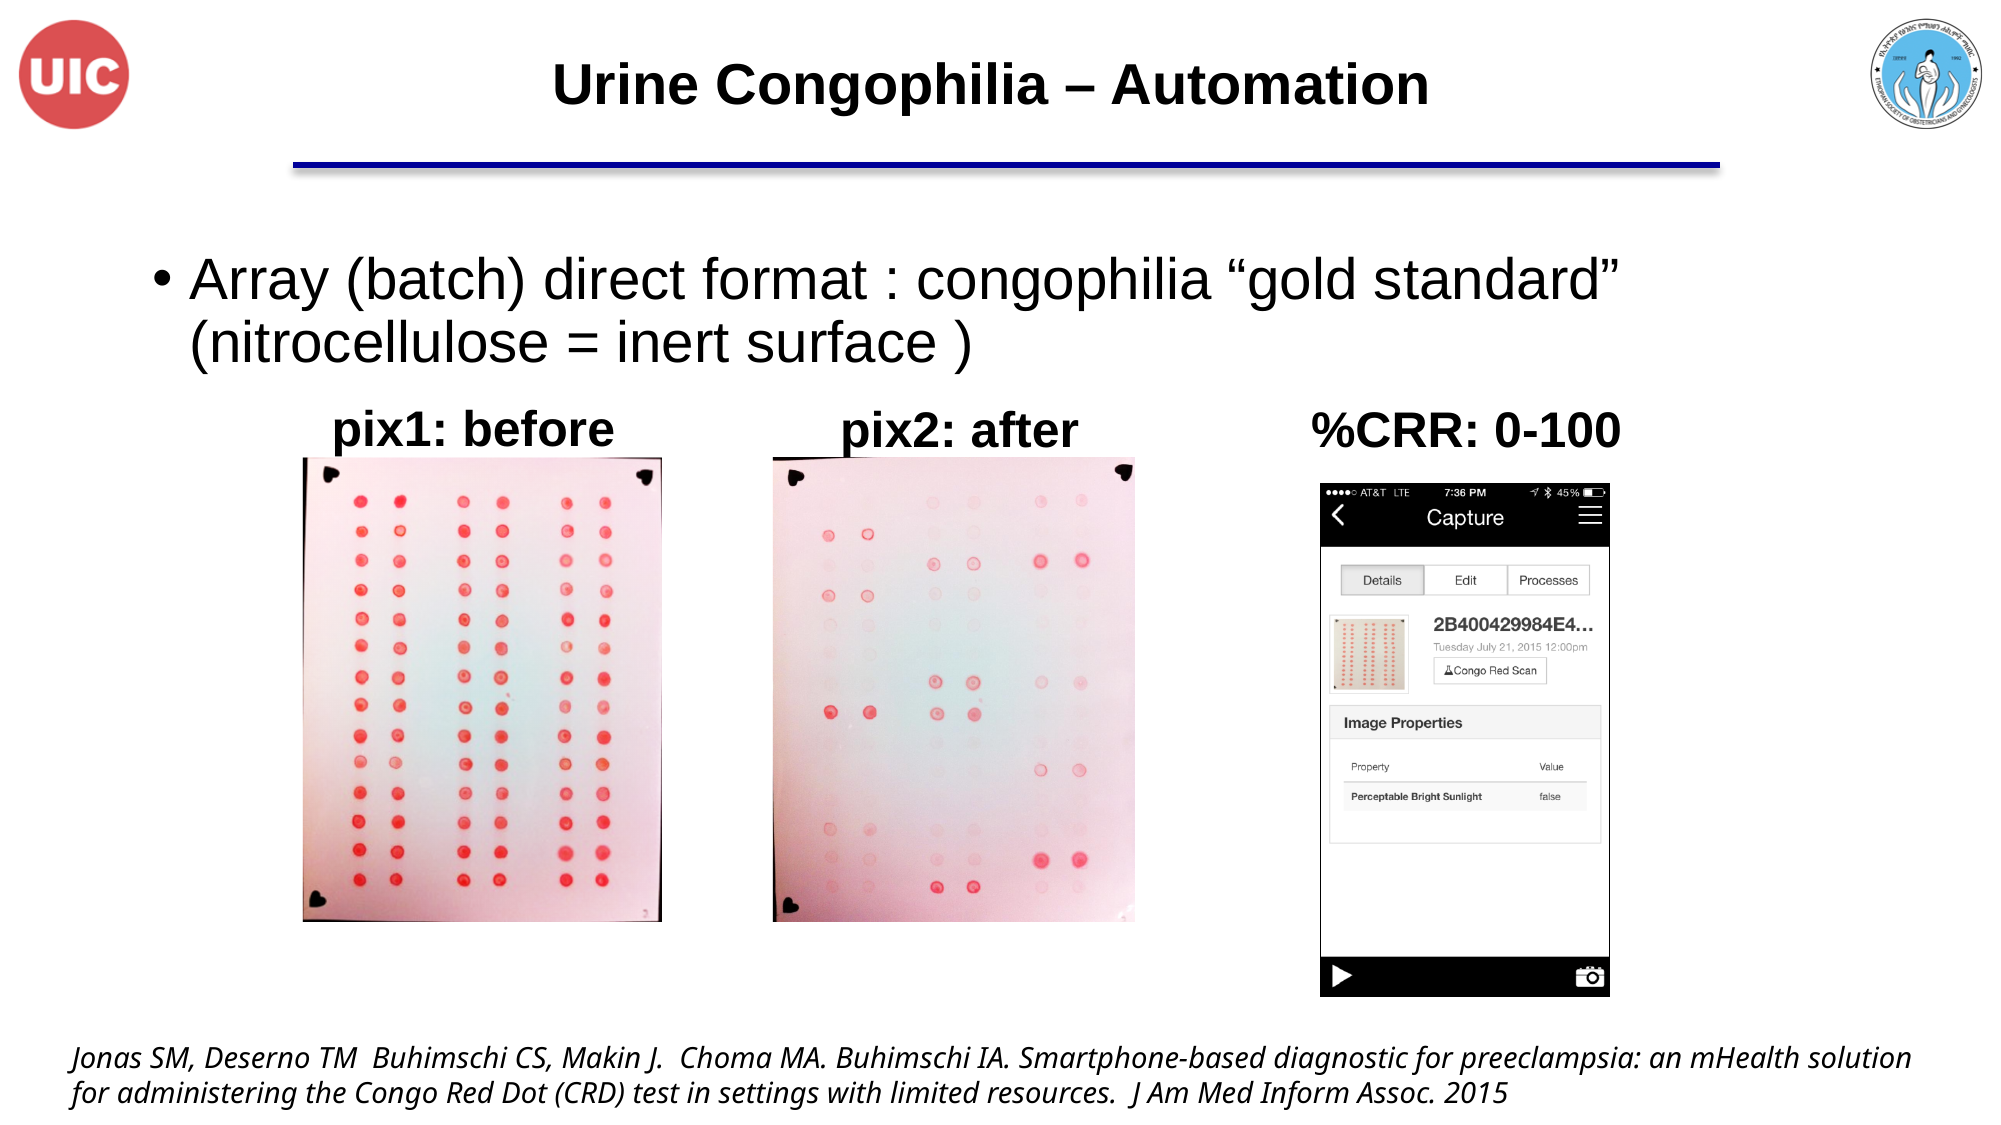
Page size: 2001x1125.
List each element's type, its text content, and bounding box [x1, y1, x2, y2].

picture [1868, 18, 1985, 131]
title Urine Congophilia – Automation [137, 47, 1863, 126]
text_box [285, 389, 1714, 997]
text_box Jonas SM, Deserno TM Buhimschi CS, Makin J. Choma MA. Buhimschi IA. Smartphone-based diagnostic for preeclampsia: an mHealth solution for administering the Congo Red Dot (CRD) test in settings with limited resources. J Am Med Inform Assoc. 2015 [57, 1031, 1962, 1117]
picture [18, 18, 131, 131]
list Array (batch) direct format : congophilia “gold standard” (nitrocellulose = inert surface ) [137, 241, 1863, 1014]
